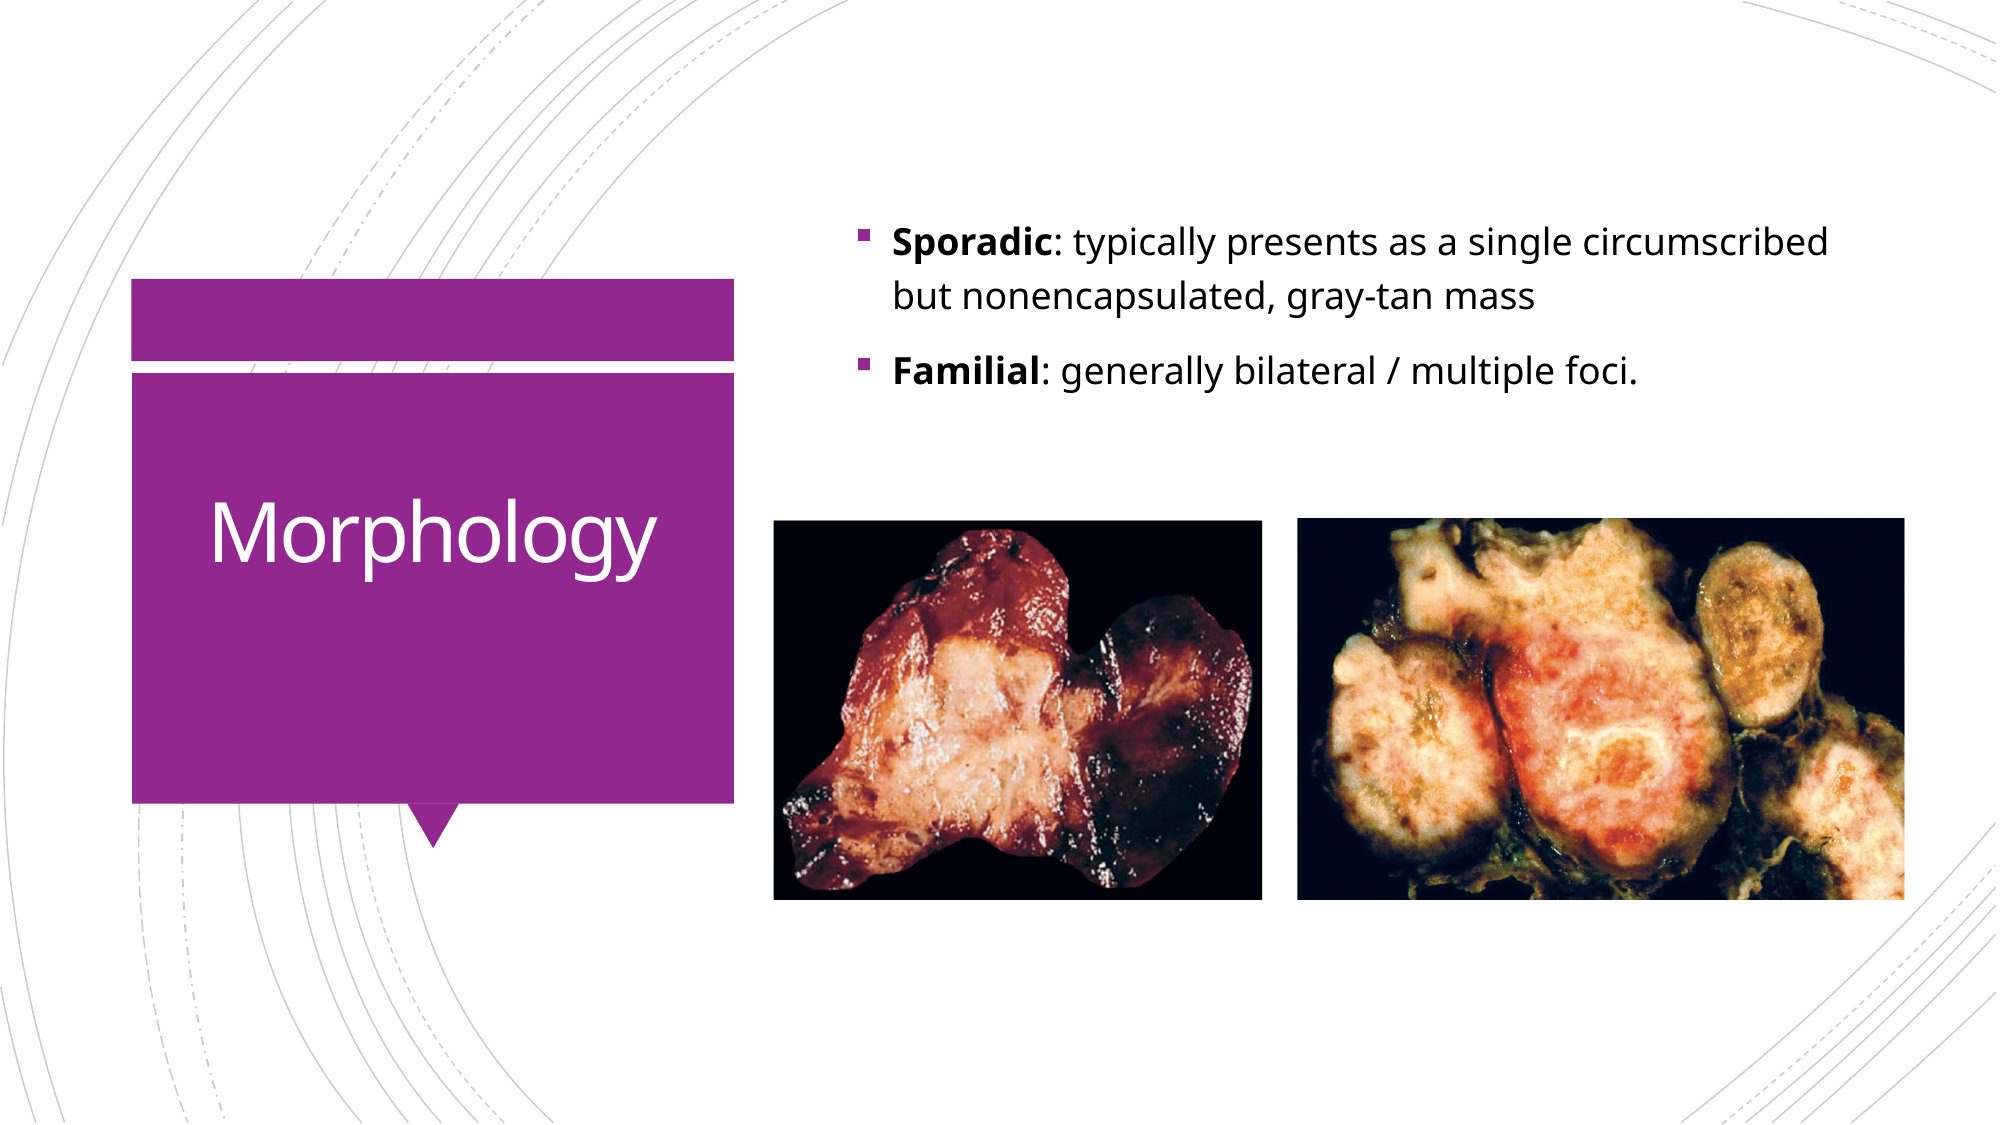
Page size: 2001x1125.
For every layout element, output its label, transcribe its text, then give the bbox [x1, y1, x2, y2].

picture [773, 518, 1263, 901]
picture [1296, 518, 1906, 901]
list Sporadic: typically presents as a single circumscribed but nonencapsulated, gray-tan mass Familial: generally bilateral / multiple foci. [839, 131, 1871, 993]
title Morphology [145, 385, 720, 789]
